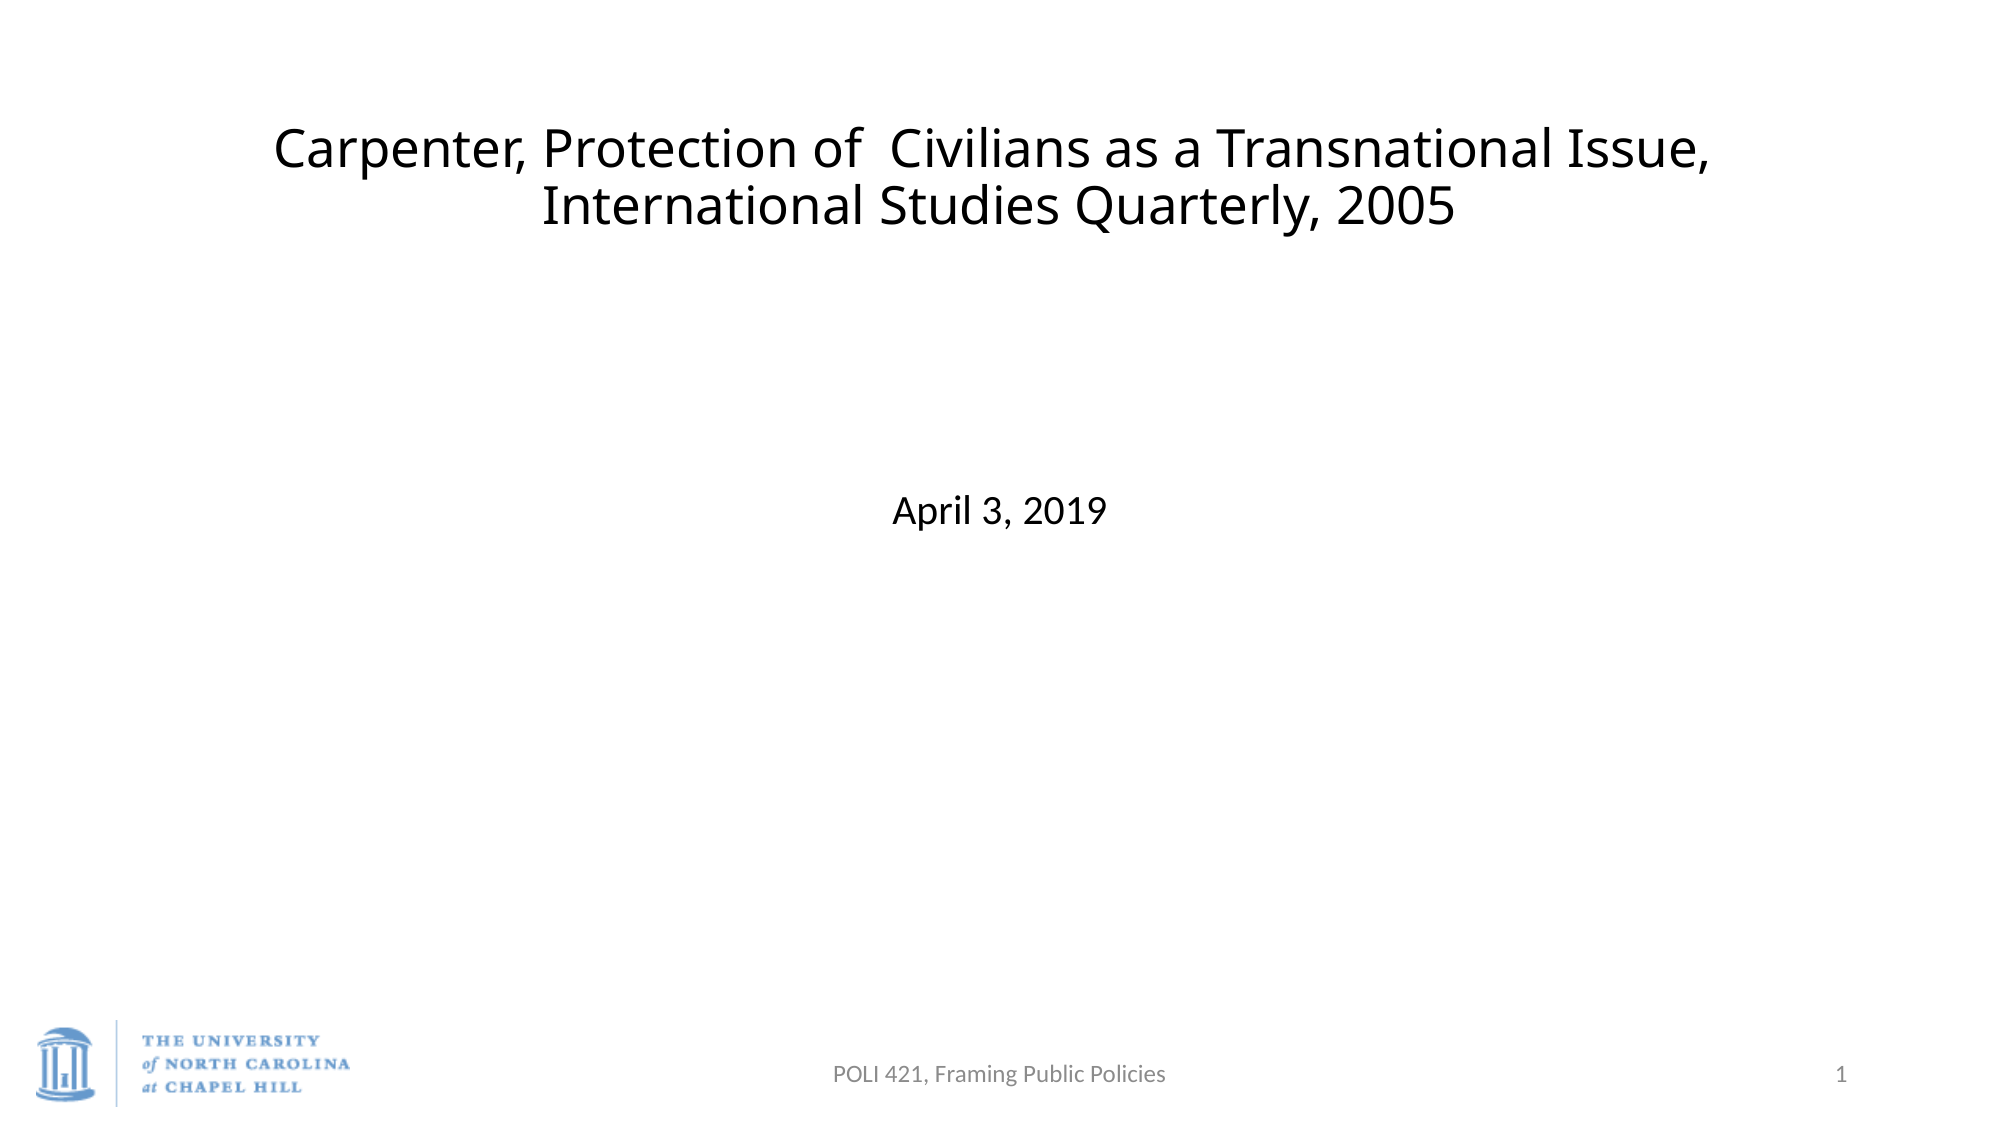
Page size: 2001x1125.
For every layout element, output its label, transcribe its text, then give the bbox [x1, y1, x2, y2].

subtitle April 3, 2019 [249, 480, 1750, 965]
footer POLI 421, Framing Public Policies [662, 1042, 1338, 1103]
picture [36, 1020, 350, 1107]
slide_number 1 [1412, 1042, 1863, 1103]
title Carpenter, Protection of Civilians as a Transnational Issue, International Studies Quarterly, 2005 [249, 74, 1750, 307]
